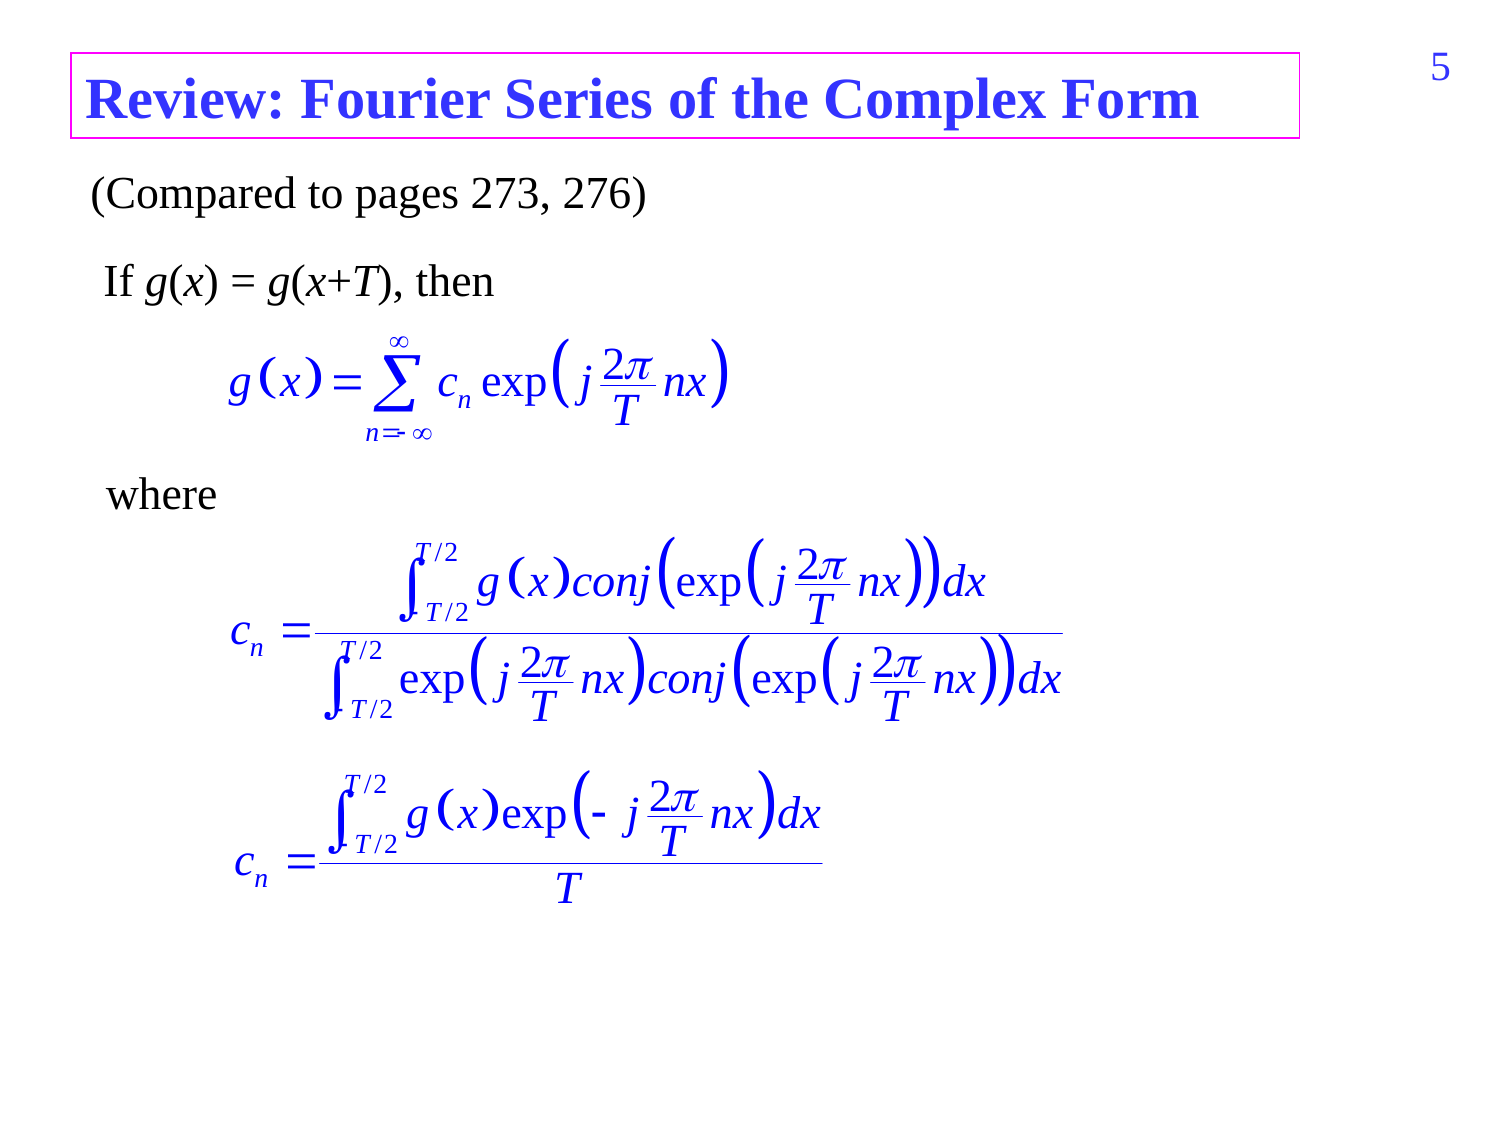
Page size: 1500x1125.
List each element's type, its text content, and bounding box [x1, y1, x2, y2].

text_box where [91, 456, 266, 526]
text_box Review: Fourier Series of the Complex Form [70, 53, 1300, 138]
text_box If g(x) = g(x+T), then [88, 243, 1329, 314]
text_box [222, 323, 729, 448]
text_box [231, 766, 828, 910]
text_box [226, 535, 1068, 731]
text_box (Compared to pages 273, 276) [75, 155, 1316, 226]
slide_number 321 [1304, 30, 1467, 110]
